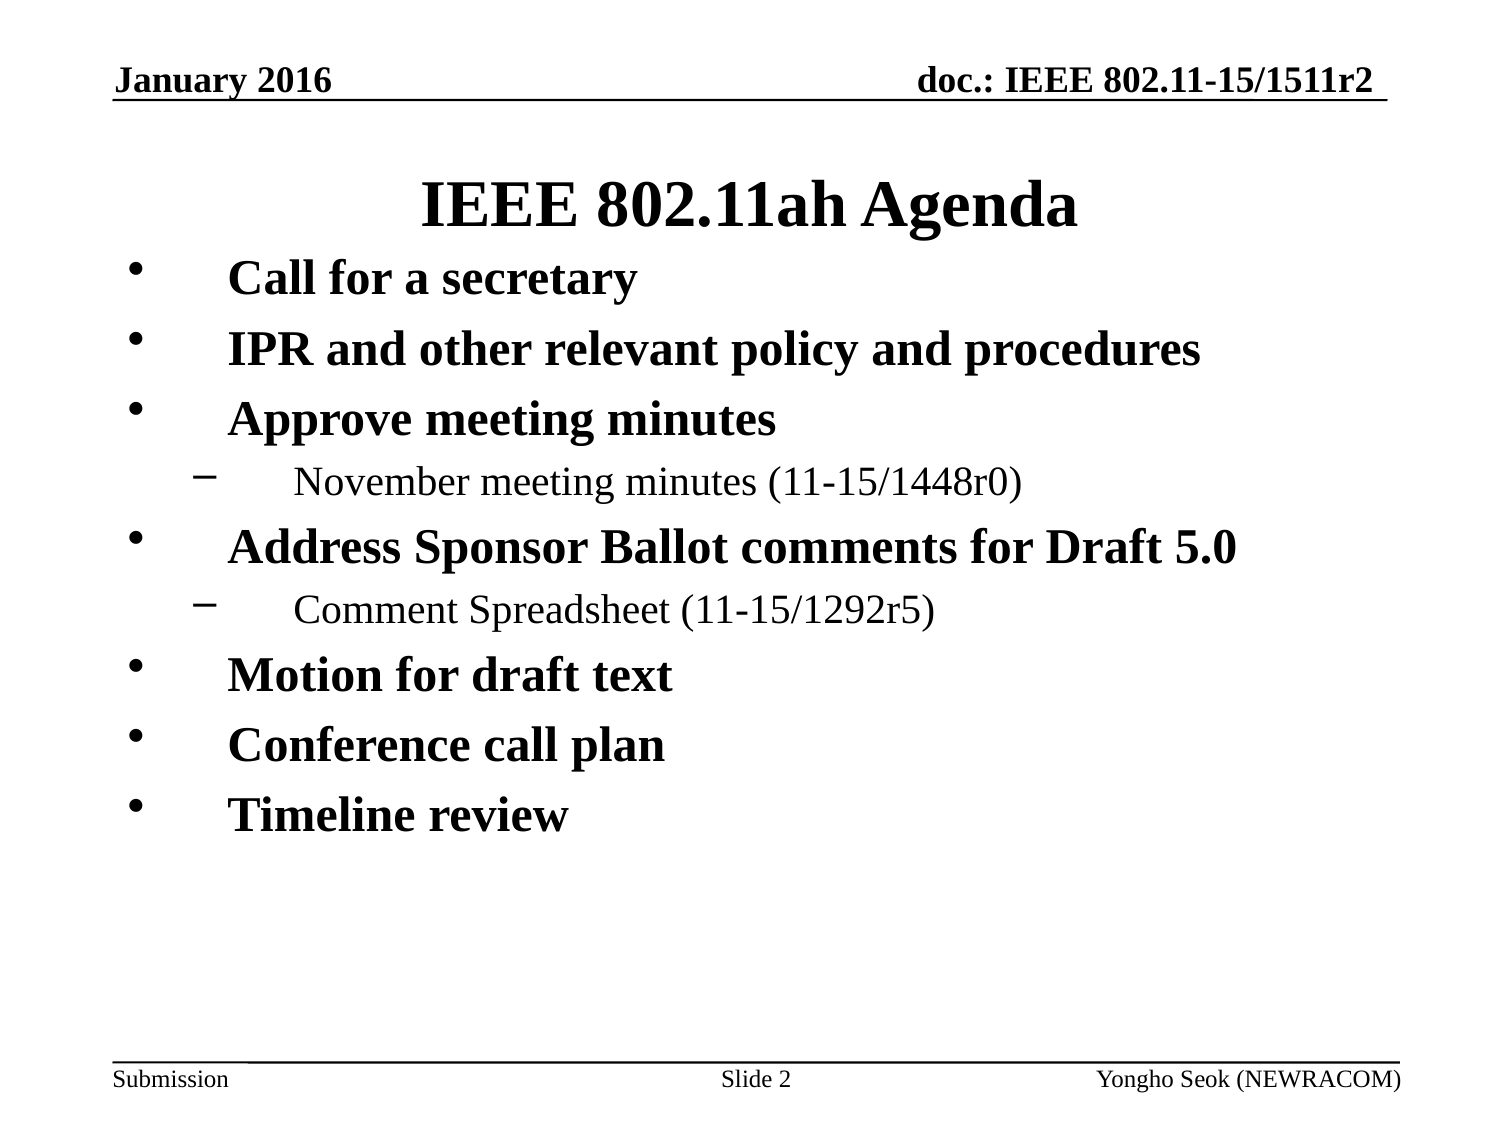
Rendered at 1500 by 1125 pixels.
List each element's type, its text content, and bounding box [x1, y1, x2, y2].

slide_number Slide 2 [712, 1061, 800, 1093]
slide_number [114, 54, 335, 101]
footer Yongho Seok (NEWRACOM) [1088, 1061, 1402, 1093]
title IEEE 802.11ah Agenda [112, 112, 1388, 237]
list Call for a secretary IPR and other relevant policy and procedures Approve meeting minutes November meeting minutes (11-15/1448r0) Address Sponsor Ballot comments for Draft 5.0 Comment Spreadsheet (11-15/1292r5) Motion for draft text Conference call plan Timeline review [112, 237, 1388, 1026]
